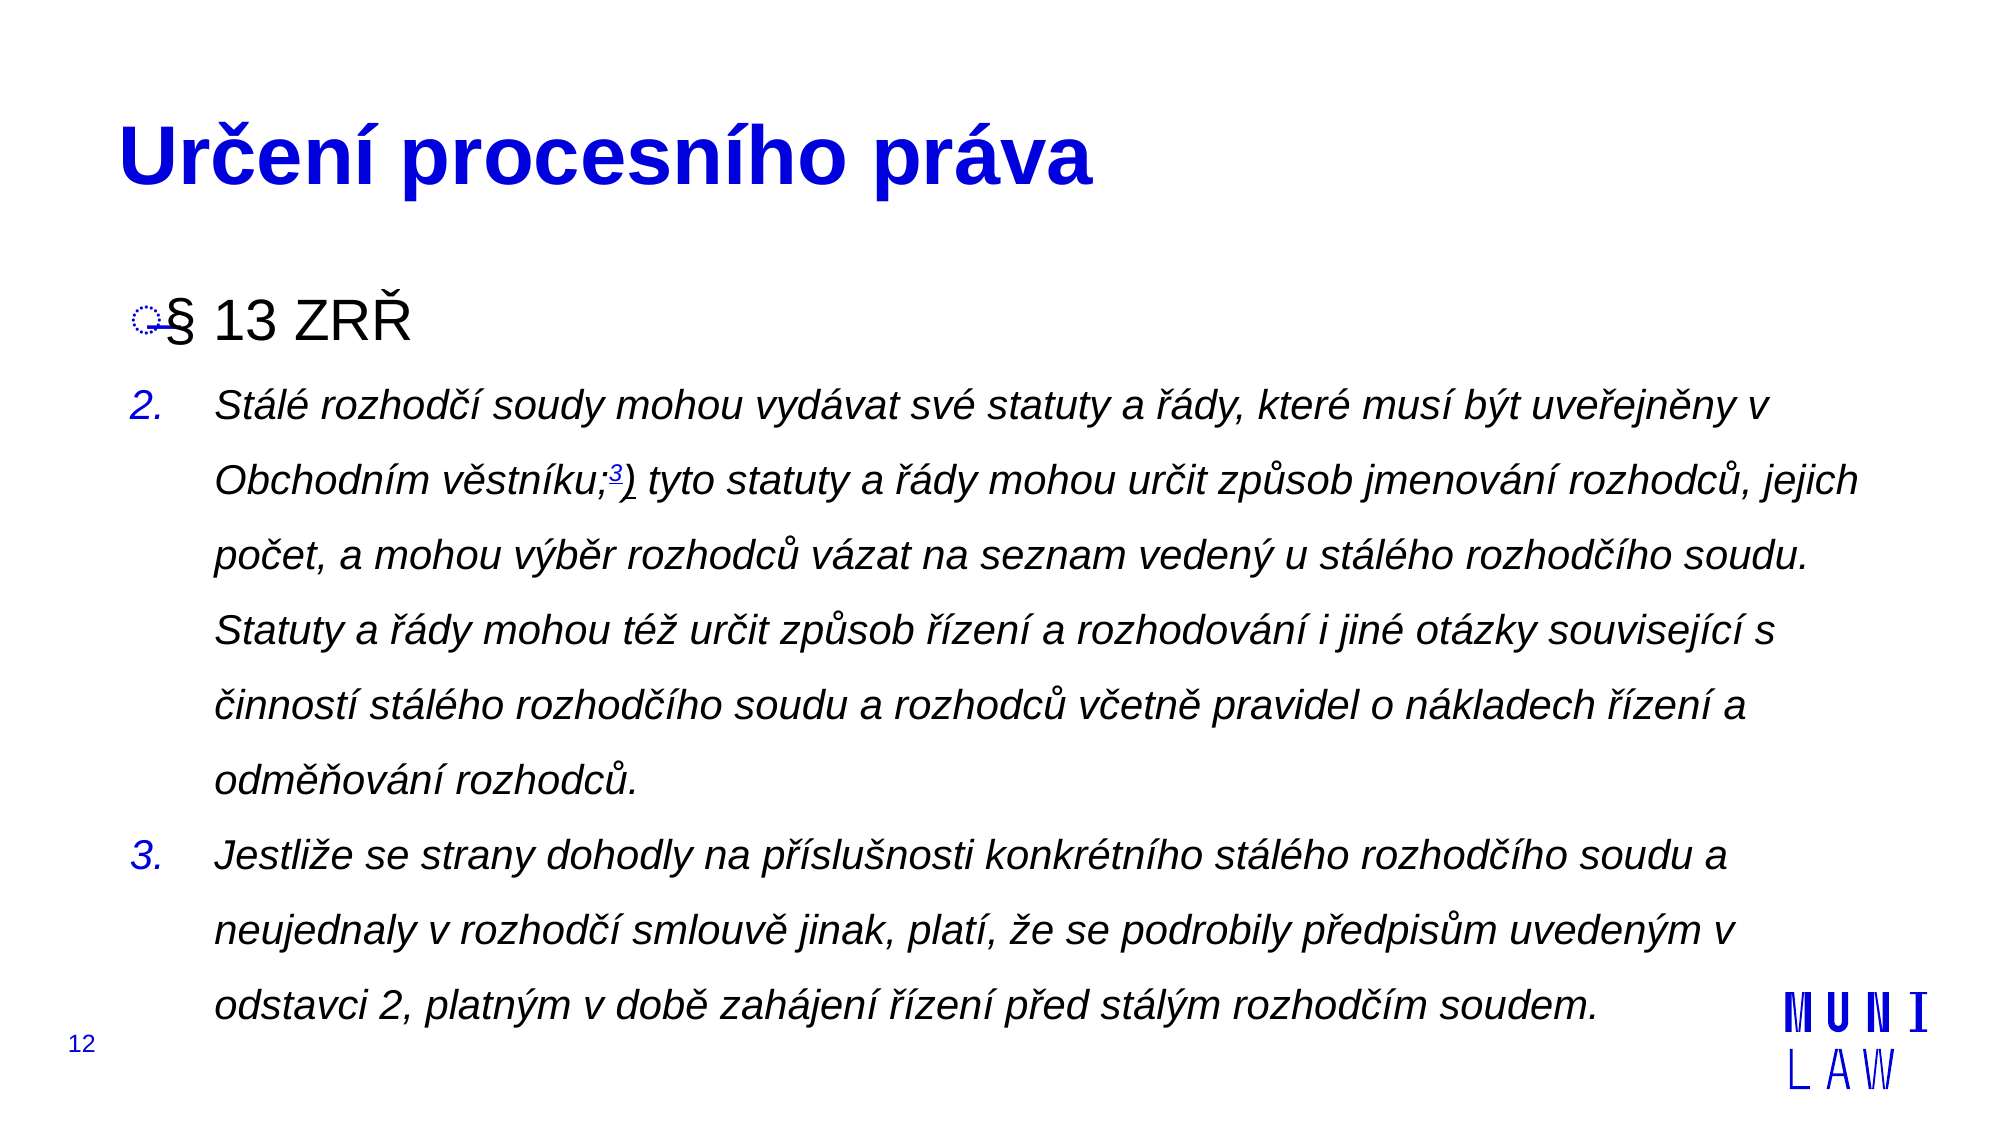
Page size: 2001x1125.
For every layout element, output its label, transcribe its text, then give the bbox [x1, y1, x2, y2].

list § 13 ZRŘ Stálé rozhodčí soudy mohou vydávat své statuty a řády, které musí být uveřejněny v Obchodním věstníku;3) tyto statuty a řády mohou určit způsob jmenování rozhodců, jejich počet, a mohou výběr rozhodců vázat na seznam vedený u stálého rozhodčího soudu. Statuty a řády mohou též určit způsob řízení a rozhodování i jiné otázky související s činností stálého rozhodčího soudu a rozhodců včetně pravidel o nákladech řízení a odměňování rozhodců. Jestliže se strany dohodly na příslušnosti konkrétního stálého rozhodčího soudu a neujednaly v rozhodčí smlouvě jinak, platí, že se podrobily předpisům uvedeným v odstavci 2, platným v době zahájení řízení před stálým rozhodčím soudem. [118, 277, 1883, 957]
title Určení procesního práva [118, 118, 1883, 193]
slide_number 12 [67, 1021, 110, 1063]
